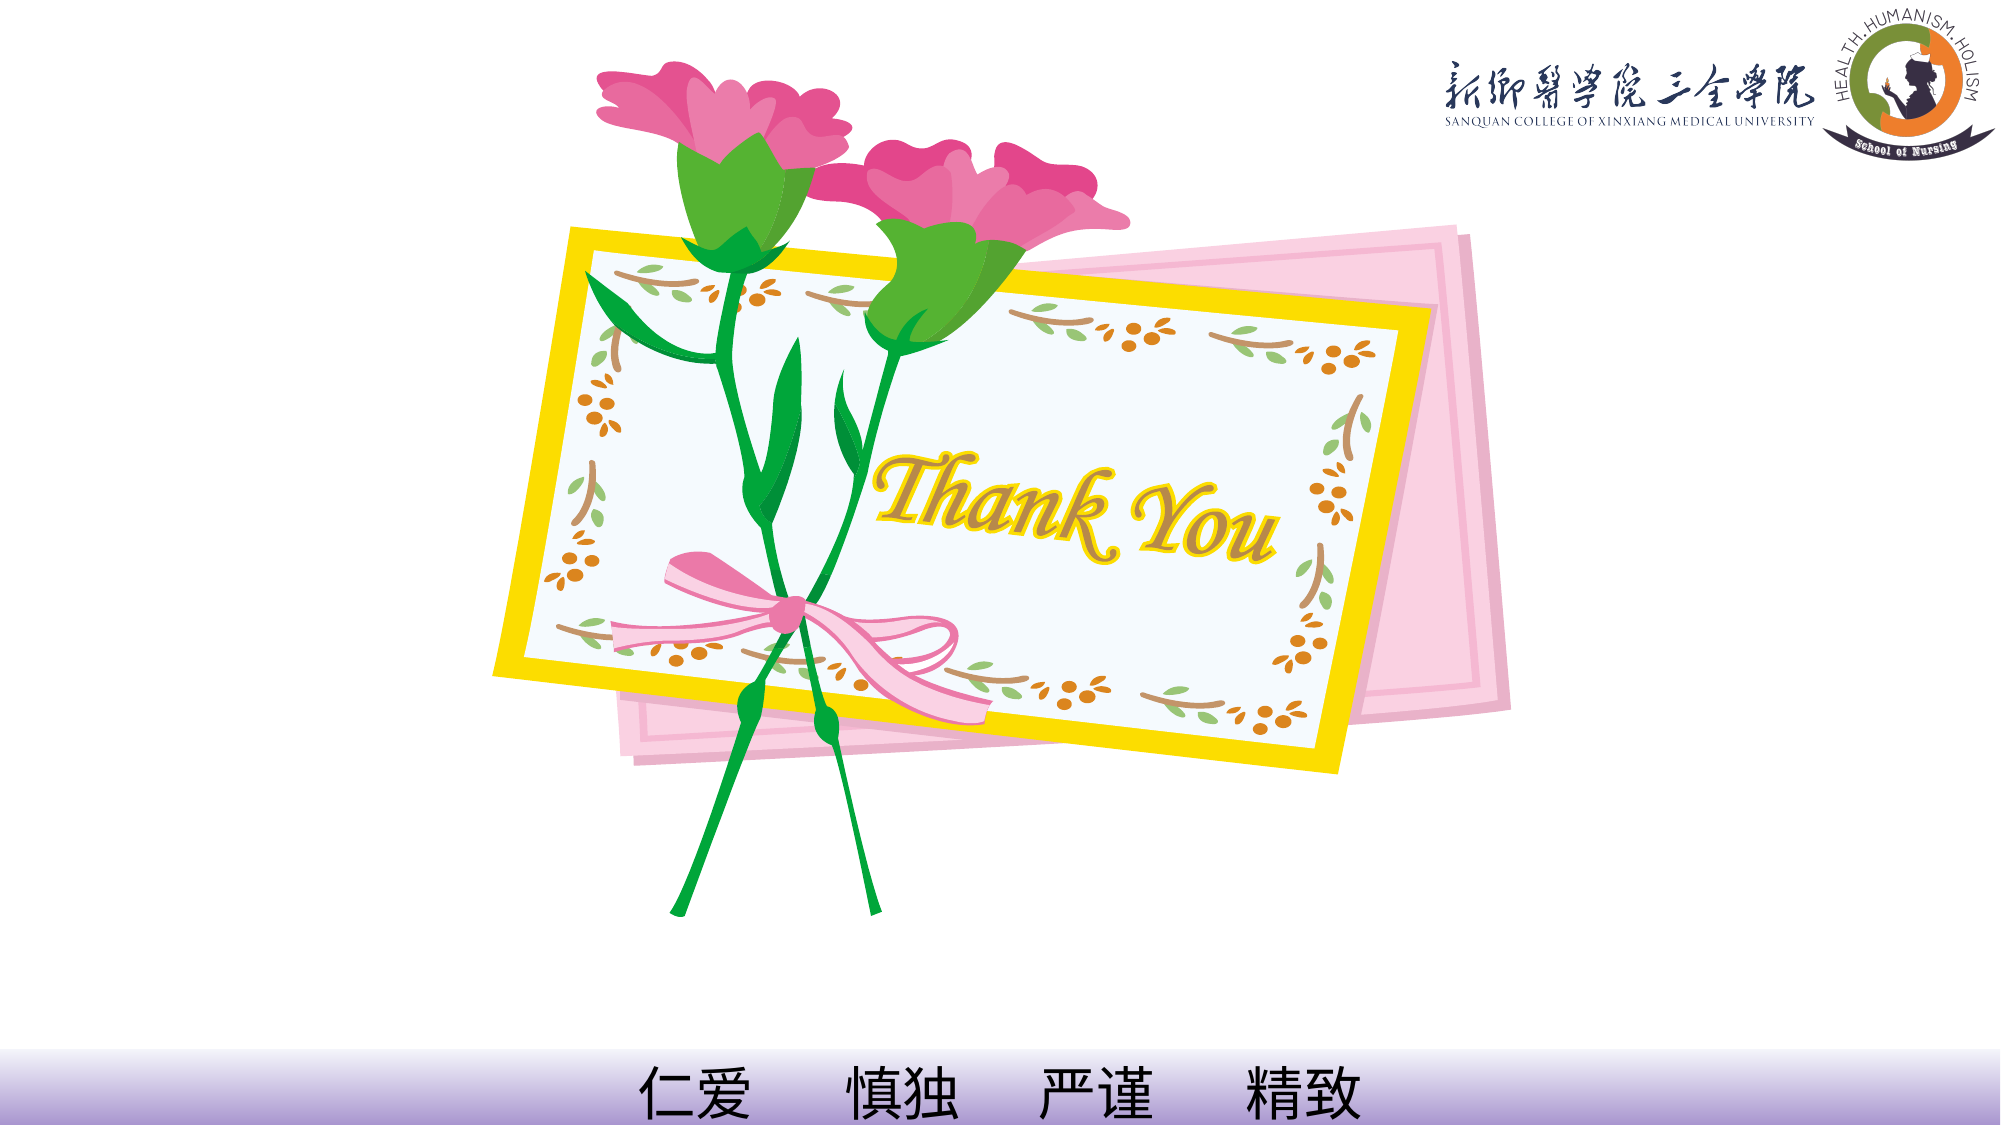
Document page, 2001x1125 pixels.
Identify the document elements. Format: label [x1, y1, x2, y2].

picture [492, 0, 2001, 917]
